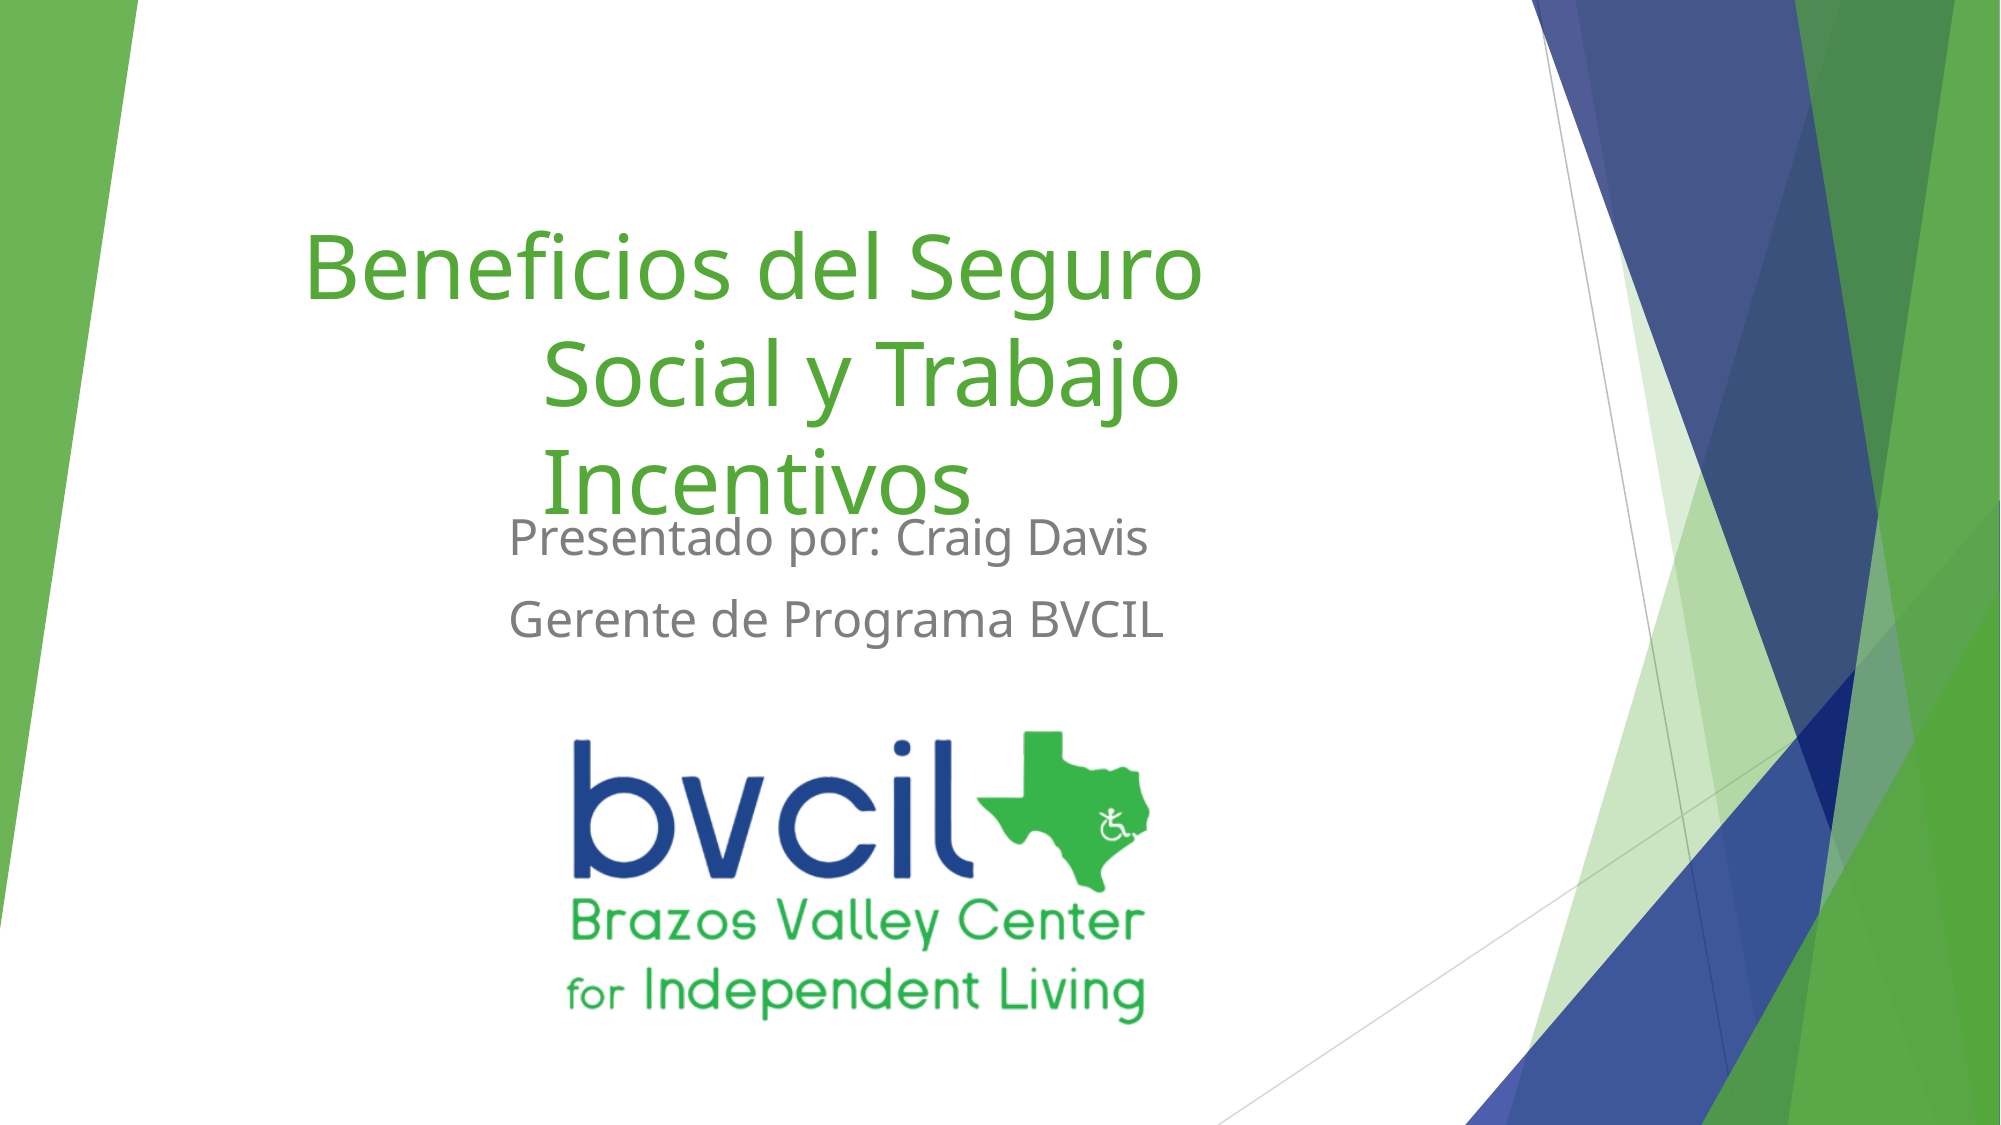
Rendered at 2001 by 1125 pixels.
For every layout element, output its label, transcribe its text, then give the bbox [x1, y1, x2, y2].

text_box [547, 722, 1175, 1034]
text_box Presentado por: Craig Davis Gerente de Programa BVCIL [506, 482, 1213, 648]
title Beneficios del Seguro Social y Trabajo Incentivos [300, 207, 1420, 533]
